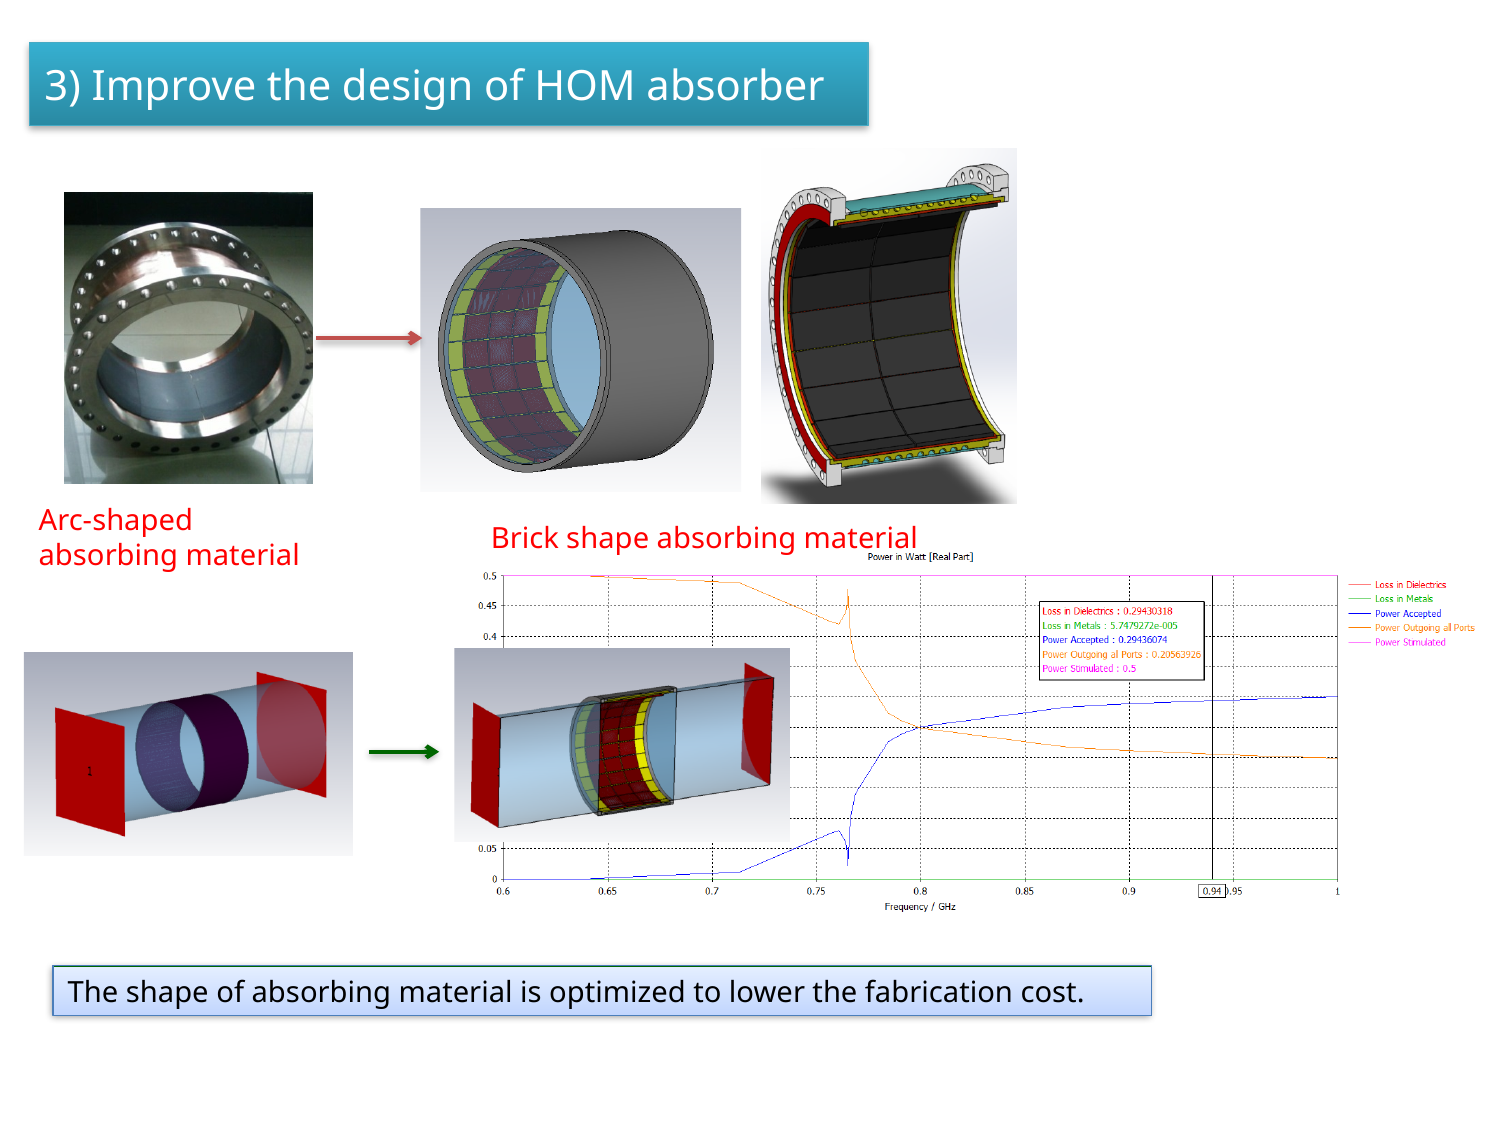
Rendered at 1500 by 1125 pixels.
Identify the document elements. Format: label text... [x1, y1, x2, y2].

text_box The shape of absorbing material is optimized to lower the fabrication cost. [52, 965, 1152, 1016]
picture [23, 651, 354, 856]
picture [64, 192, 314, 484]
picture [761, 148, 1017, 504]
picture [420, 207, 742, 492]
picture [453, 537, 1495, 916]
text_box Arc-shaped absorbing material [23, 494, 354, 579]
text_box Brick shape absorbing material [475, 511, 973, 535]
text_box 3) Improve the design of HOM absorber [29, 42, 869, 126]
